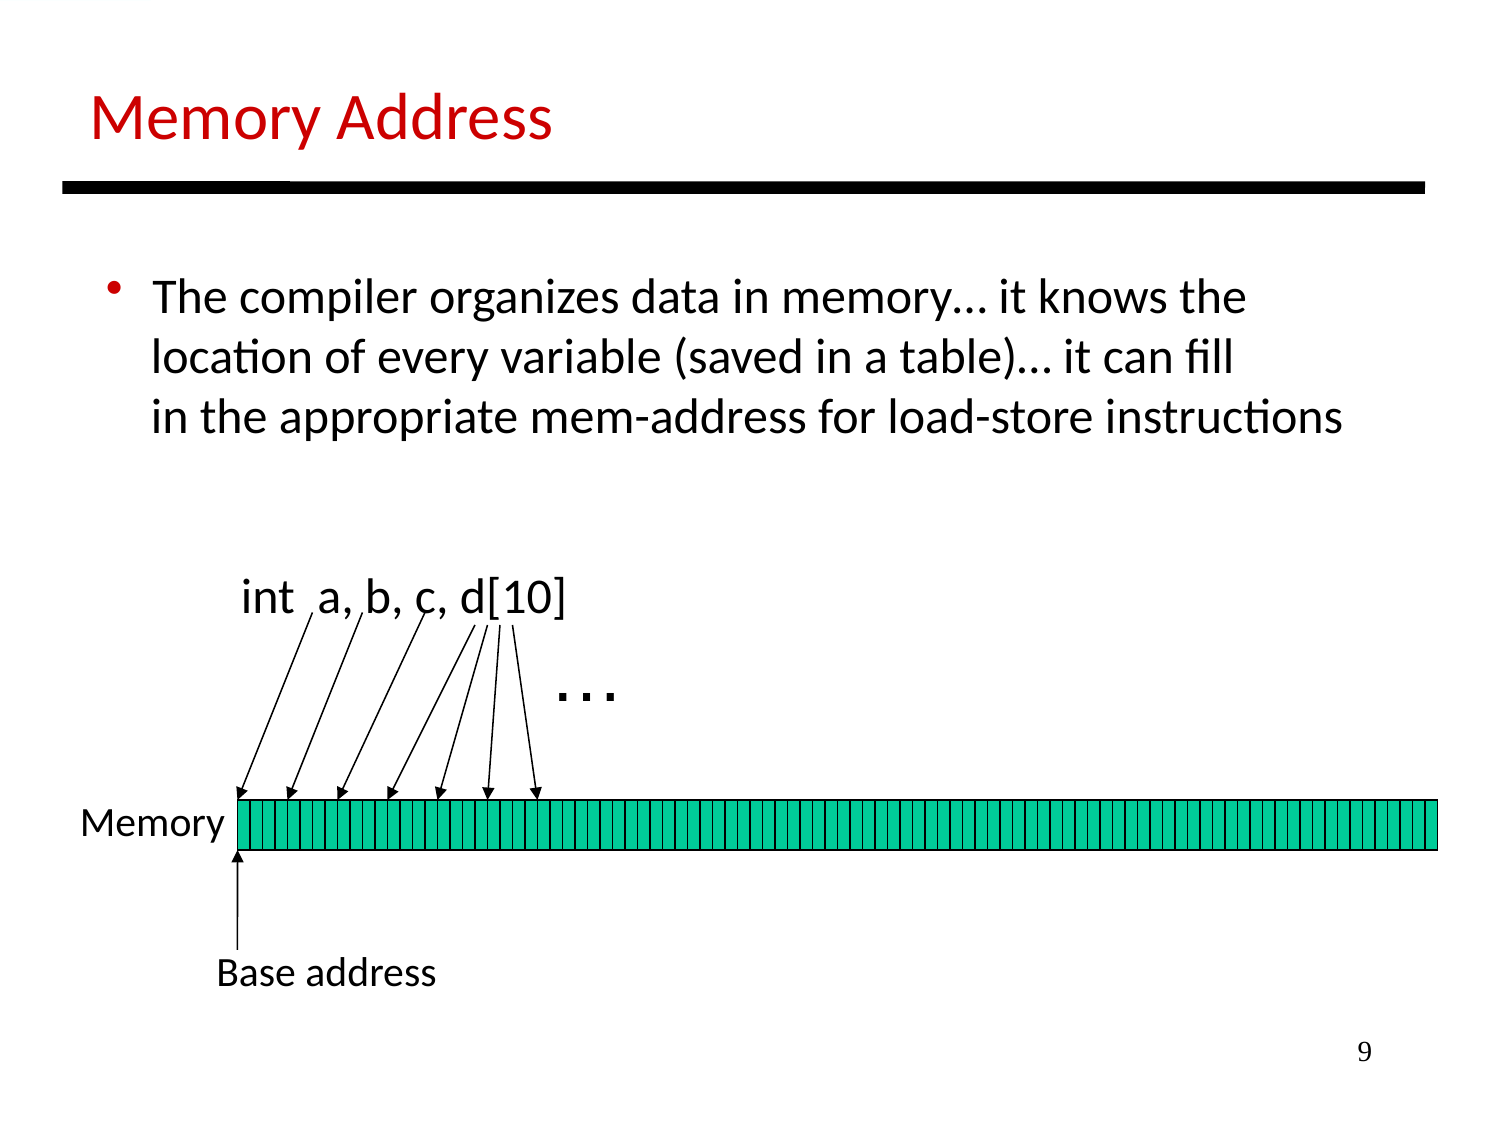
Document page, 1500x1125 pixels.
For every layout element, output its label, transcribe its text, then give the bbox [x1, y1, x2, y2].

text_box [231, 849, 244, 937]
text_box [837, 800, 849, 850]
text_box [241, 800, 249, 850]
text_box [1262, 800, 1274, 850]
text_box [749, 800, 762, 850]
text_box [362, 800, 374, 850]
text_box [512, 800, 524, 850]
text_box [1324, 800, 1337, 850]
text_box [236, 612, 313, 800]
text_box [999, 800, 1012, 850]
text_box [274, 800, 287, 850]
text_box [1374, 800, 1387, 850]
text_box [337, 612, 426, 800]
text_box [512, 624, 542, 800]
slide_number 9 [1074, 1025, 1388, 1100]
text_box [662, 800, 674, 850]
text_box [1074, 800, 1087, 850]
text_box [374, 800, 387, 850]
text_box [1112, 800, 1124, 850]
text_box [762, 800, 774, 850]
text_box [1237, 800, 1249, 850]
text_box [299, 800, 312, 850]
text_box [724, 800, 737, 850]
text_box [687, 800, 699, 850]
text_box [387, 800, 399, 850]
text_box [437, 800, 449, 850]
text_box [349, 800, 362, 850]
text_box [924, 800, 937, 850]
text_box [1049, 800, 1062, 850]
text_box [482, 624, 501, 800]
text_box [612, 800, 624, 850]
text_box [1174, 800, 1187, 850]
text_box [624, 800, 637, 850]
text_box [674, 800, 687, 850]
text_box [1124, 800, 1137, 850]
text_box [1287, 800, 1299, 850]
text_box [787, 800, 799, 850]
text_box [824, 800, 837, 850]
text_box [434, 624, 488, 800]
text_box [1337, 800, 1349, 850]
text_box [1012, 800, 1024, 850]
text_box [387, 624, 476, 800]
text_box [249, 800, 262, 850]
text_box [412, 800, 424, 850]
text_box [737, 800, 749, 850]
text_box [962, 800, 974, 850]
text_box [1137, 800, 1149, 850]
text_box [337, 800, 349, 850]
text_box Memory [65, 787, 241, 853]
text_box [799, 800, 812, 850]
text_box [549, 800, 562, 850]
text_box [574, 800, 587, 850]
text_box [774, 800, 787, 850]
text_box [599, 800, 612, 850]
text_box [1362, 800, 1374, 850]
text_box [699, 800, 712, 850]
text_box [324, 800, 337, 850]
text_box [862, 800, 874, 850]
text_box [1299, 800, 1312, 850]
text_box [874, 800, 887, 850]
text_box [424, 800, 437, 850]
text_box [974, 800, 987, 850]
text_box [587, 800, 599, 850]
text_box [1212, 800, 1224, 850]
text_box [312, 800, 324, 850]
text_box [899, 800, 912, 850]
text_box Memory Address [74, 65, 569, 160]
text_box [1387, 800, 1399, 850]
text_box [649, 800, 662, 850]
text_box [474, 800, 487, 850]
text_box [537, 800, 549, 850]
text_box [887, 800, 899, 850]
text_box [286, 612, 363, 800]
text_box … [535, 619, 640, 725]
text_box [262, 800, 274, 850]
text_box [1149, 800, 1162, 850]
text_box [524, 800, 537, 850]
text_box [1162, 800, 1174, 850]
text_box [987, 800, 999, 850]
text_box [487, 800, 499, 850]
text_box [1087, 800, 1099, 850]
text_box [937, 800, 949, 850]
text_box [1312, 800, 1324, 850]
text_box [949, 800, 962, 850]
text_box [449, 800, 462, 850]
text_box [1037, 800, 1049, 850]
text_box [1224, 800, 1237, 850]
text_box [637, 800, 649, 850]
text_box [1399, 800, 1412, 850]
text_box [399, 800, 412, 850]
text_box [1062, 800, 1074, 850]
text_box [1349, 800, 1362, 850]
text_box [499, 800, 512, 850]
text_box [562, 800, 574, 850]
text_box [1412, 800, 1424, 850]
text_box [1274, 800, 1287, 850]
text_box [1024, 800, 1037, 850]
text_box [462, 800, 474, 850]
text_box [812, 800, 824, 850]
text_box Base address [201, 937, 452, 1003]
text_box [1099, 800, 1112, 850]
text_box [849, 800, 862, 850]
text_box [712, 800, 724, 850]
text_box [287, 800, 299, 850]
text_box The compiler organizes data in memory… it knows the location of every variable (saved in a table)… it can fill in the appropriate mem-address for load-store instructions int a, b, c, d[10] [91, 256, 1359, 632]
text_box [1187, 800, 1199, 850]
text_box [1424, 800, 1438, 850]
text_box [1249, 800, 1262, 850]
text_box [1199, 800, 1212, 850]
text_box [912, 800, 924, 850]
